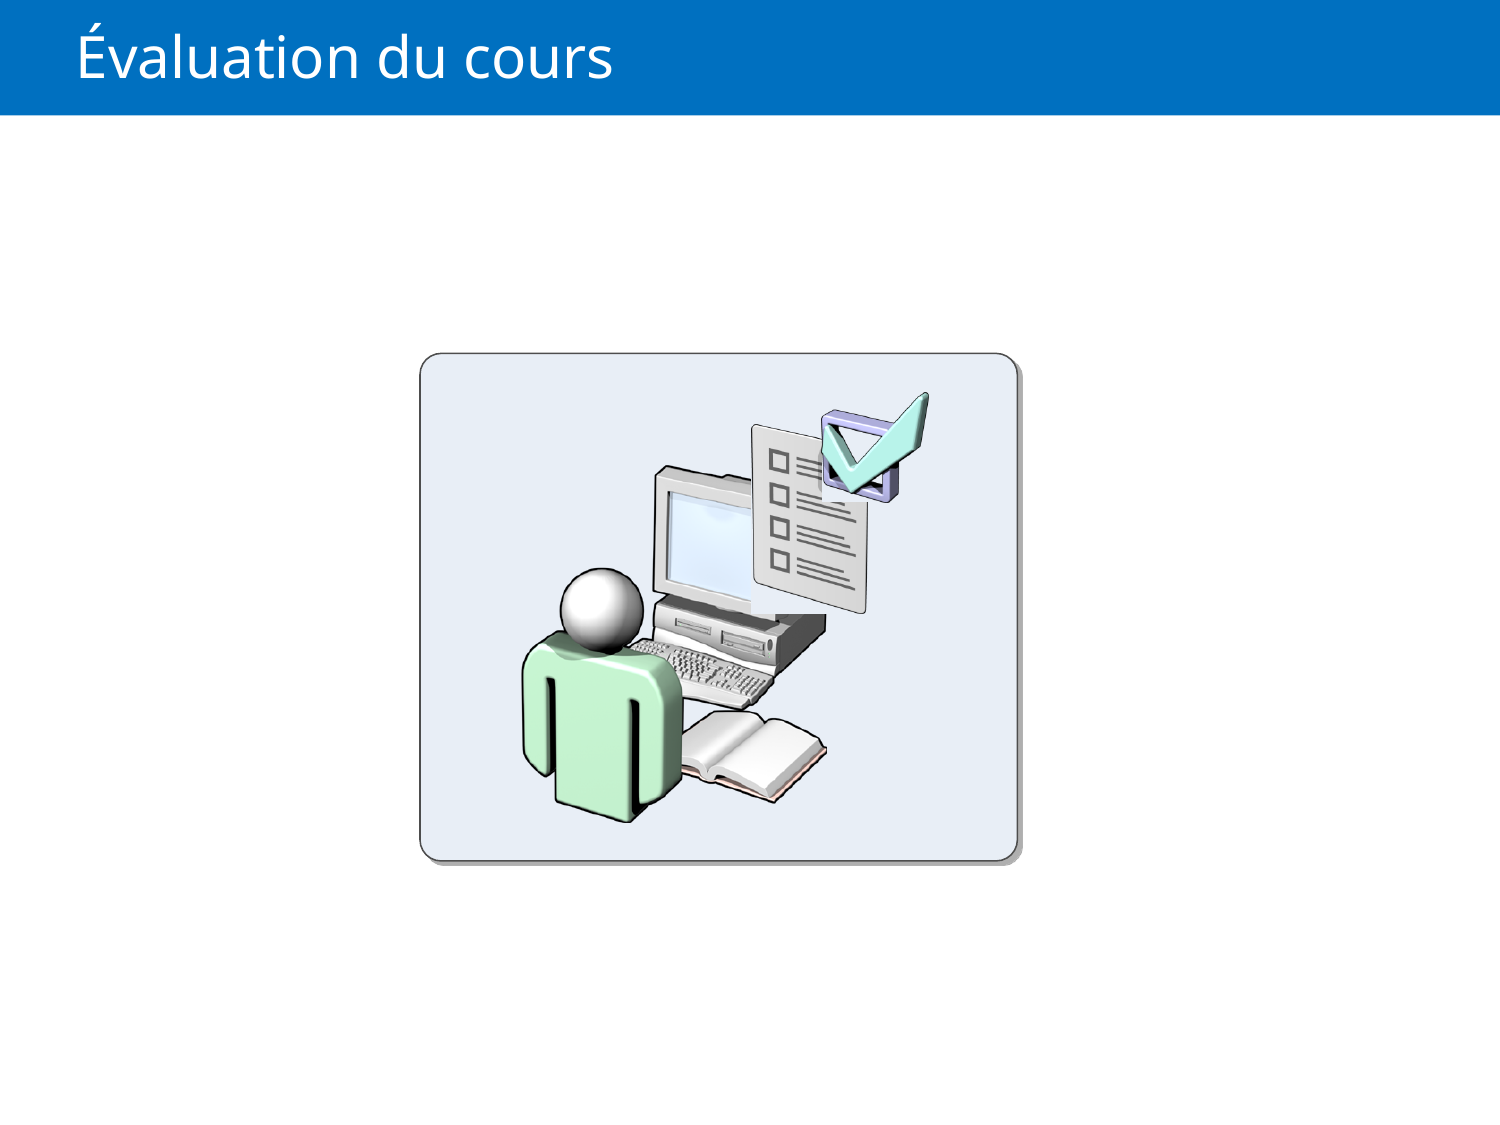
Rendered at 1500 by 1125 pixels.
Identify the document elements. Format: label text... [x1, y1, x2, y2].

title Évaluation du cours [75, 0, 1351, 122]
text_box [419, 353, 1018, 862]
